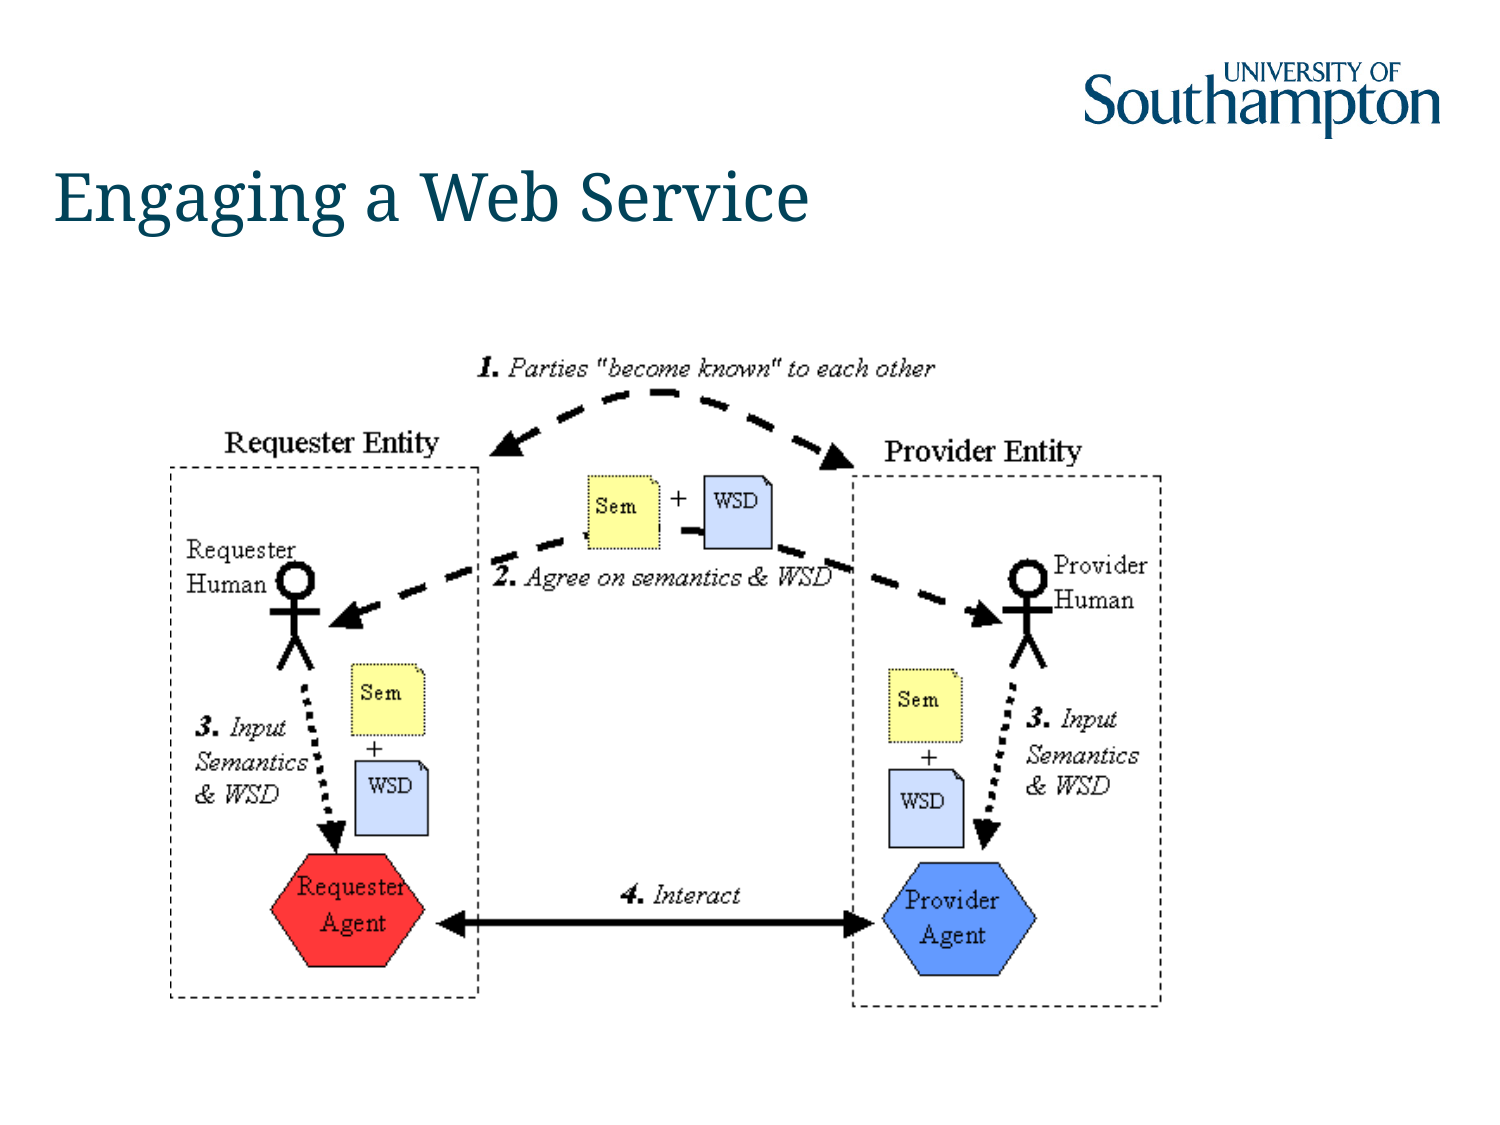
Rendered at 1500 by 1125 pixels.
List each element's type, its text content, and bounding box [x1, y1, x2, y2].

picture [1085, 62, 1440, 139]
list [0, 277, 1394, 1011]
title Engaging a Web Service [52, 147, 1448, 255]
